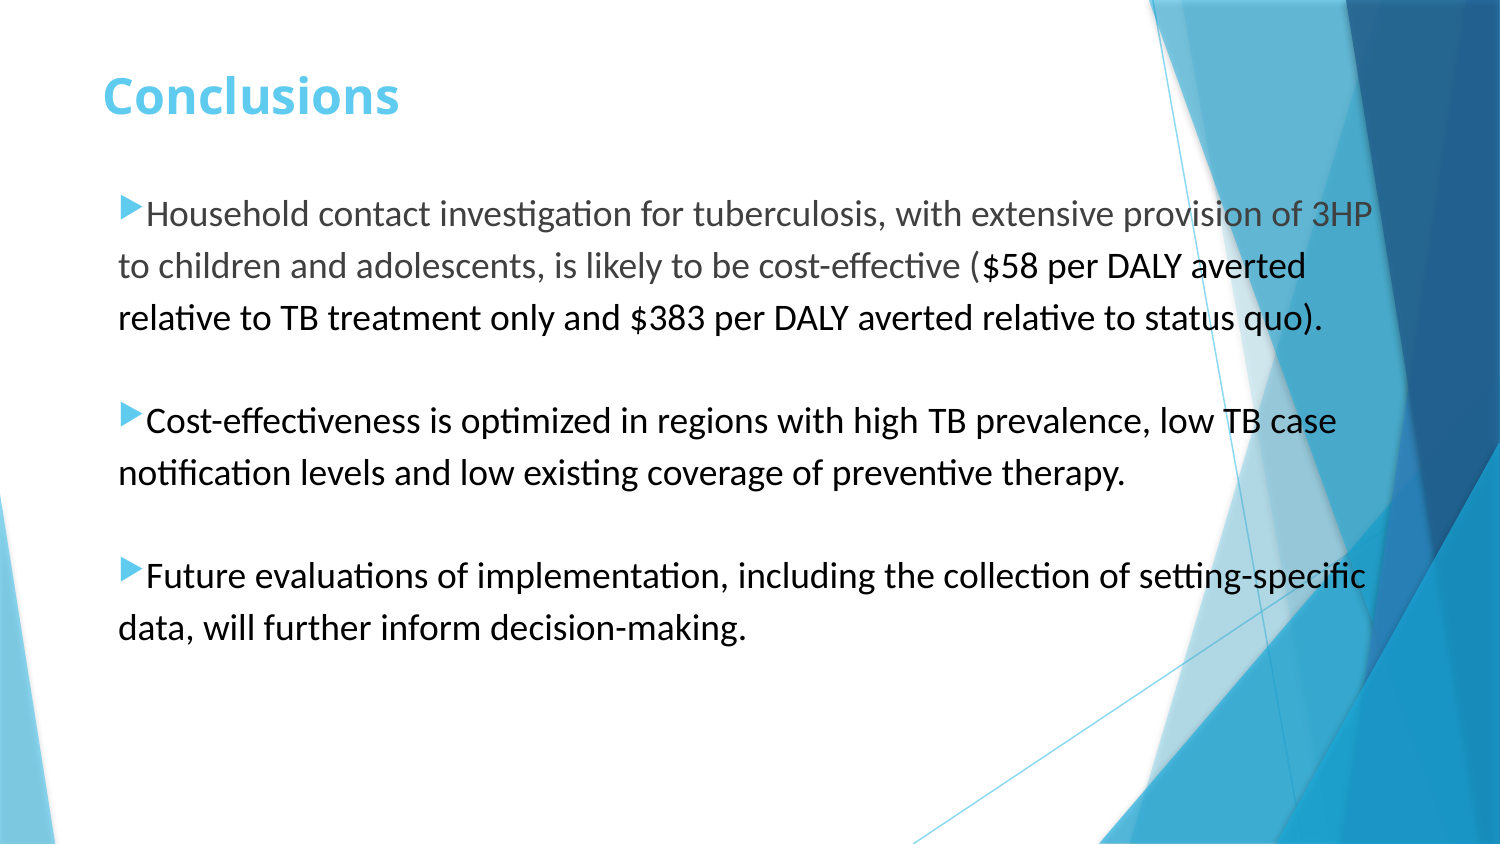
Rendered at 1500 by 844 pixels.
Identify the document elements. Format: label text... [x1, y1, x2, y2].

list Household contact investigation for tuberculosis, with extensive provision of 3HP to children and adolescents, is likely to be cost-effective ($58 per DALY averted relative to TB treatment only and $383 per DALY averted relative to status quo). Cost-effectiveness is optimized in regions with high TB prevalence, low TB case notification levels and low existing coverage of preventive therapy. Future evaluations of implementation, including the collection of setting-specific data, will further inform decision-making. [103, 174, 1397, 768]
title Conclusions [87, 56, 1382, 122]
